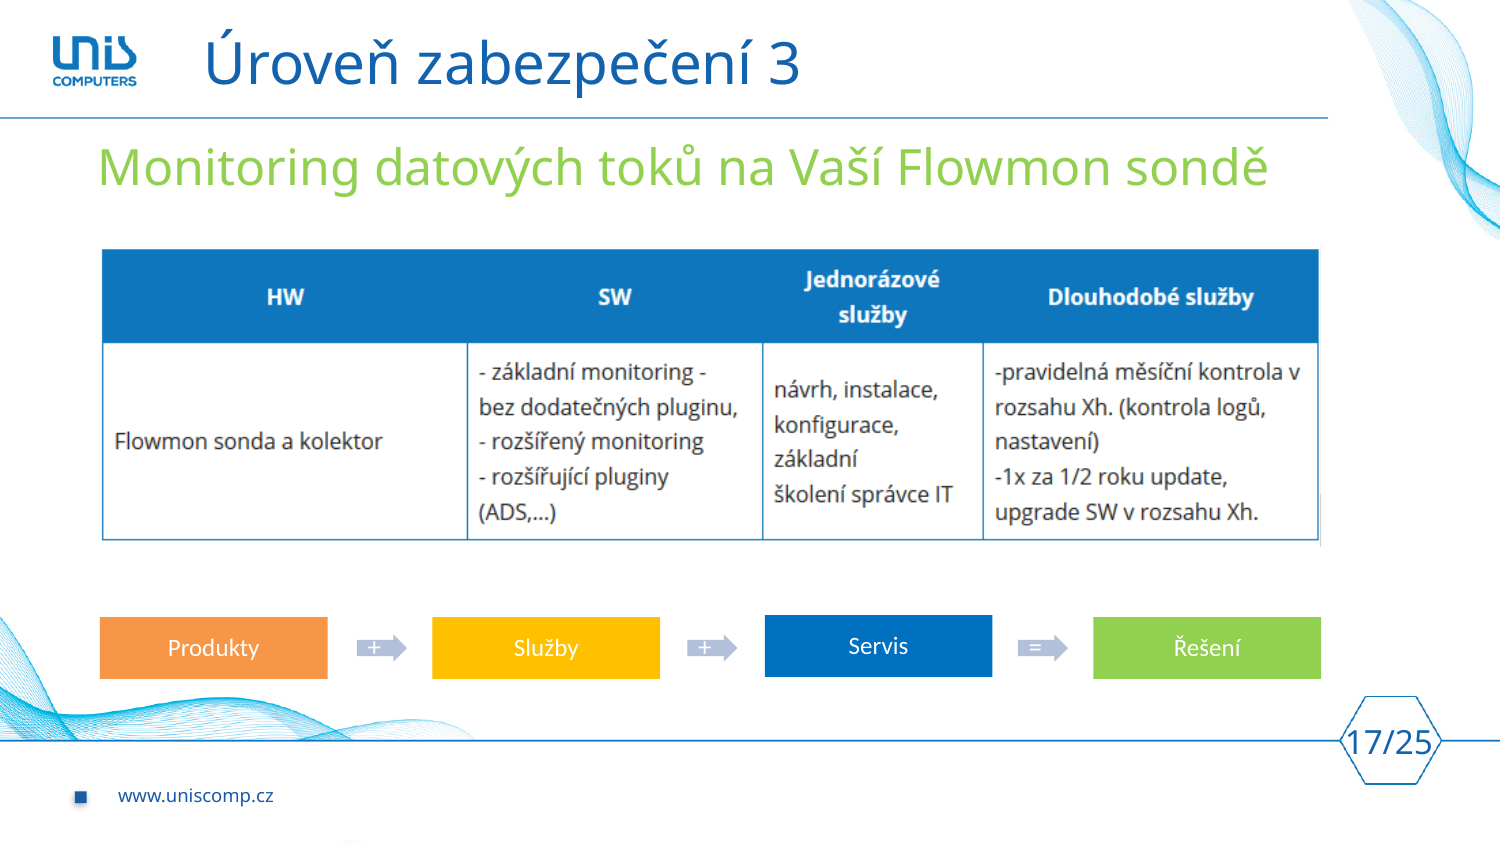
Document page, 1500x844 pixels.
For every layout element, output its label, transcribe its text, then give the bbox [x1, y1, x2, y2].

picture [0, 0, 1500, 844]
title Úroveň zabezpečení 3 [188, 19, 1362, 104]
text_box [50, 776, 342, 815]
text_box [99, 614, 1322, 680]
text_box 17/25 [1328, 723, 1449, 758]
list Monitoring datových toků na Vaší Flowmon sondě [82, 127, 1433, 611]
